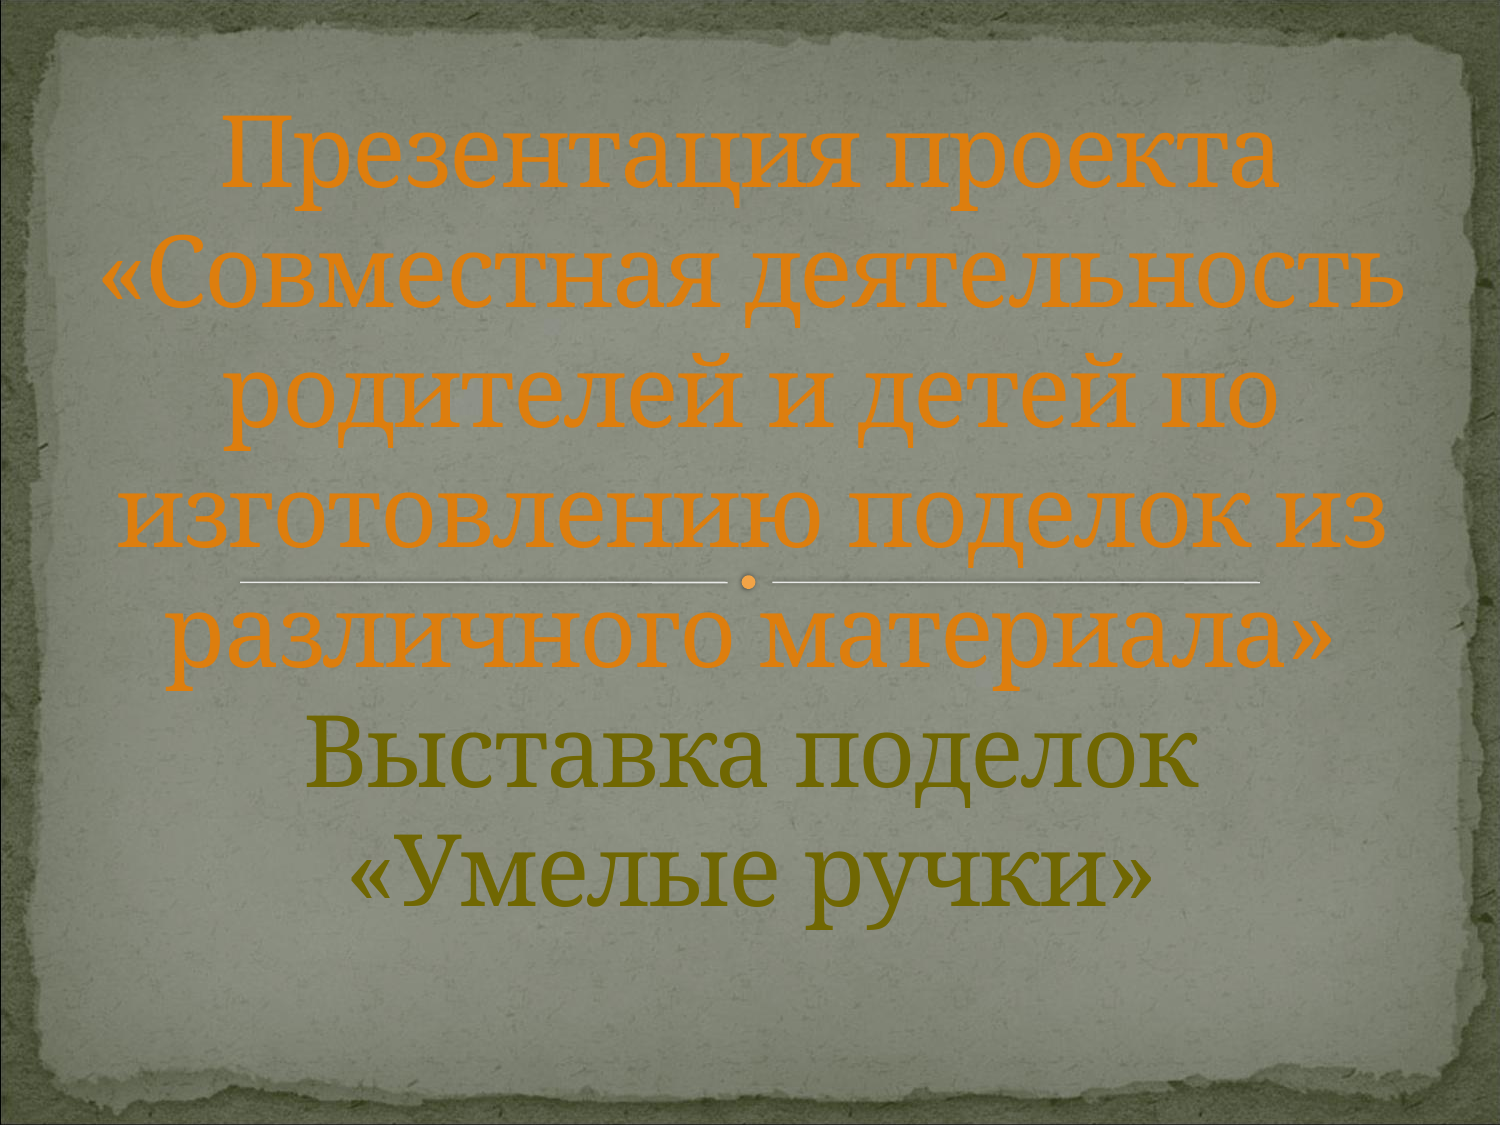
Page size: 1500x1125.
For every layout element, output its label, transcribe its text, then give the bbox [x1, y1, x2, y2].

picture [0, 0, 1500, 1125]
title Презентация проекта «Совместная деятельность родителей и детей по изготовлению поделок из различного материала» Выставка поделок «Умелые ручки» [70, 609, 1433, 935]
